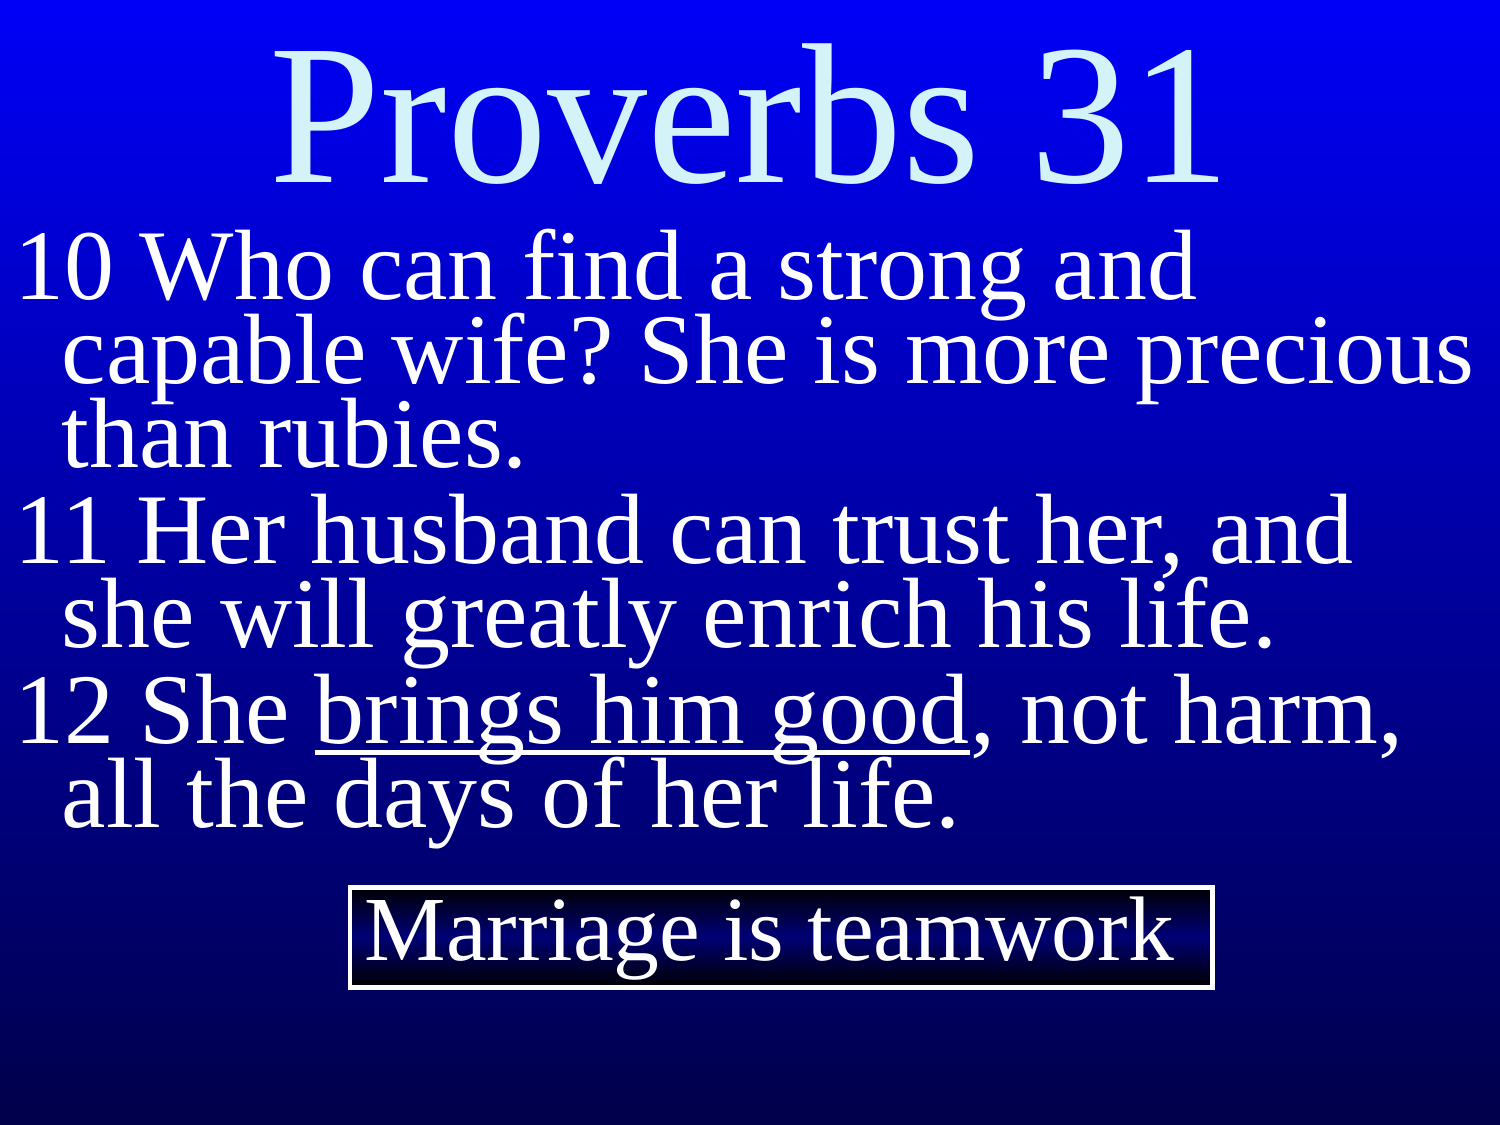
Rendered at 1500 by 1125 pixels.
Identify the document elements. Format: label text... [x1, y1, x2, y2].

list 10 Who can find a strong and capable wife? She is more precious than rubies. 11 Her husband can trust her, and she will greatly enrich his life. 12 She brings him good, not harm, all the days of her life. [0, 251, 1500, 1026]
text_box Marriage is teamwork [350, 887, 1213, 988]
title Proverbs 31 [0, 0, 1500, 251]
